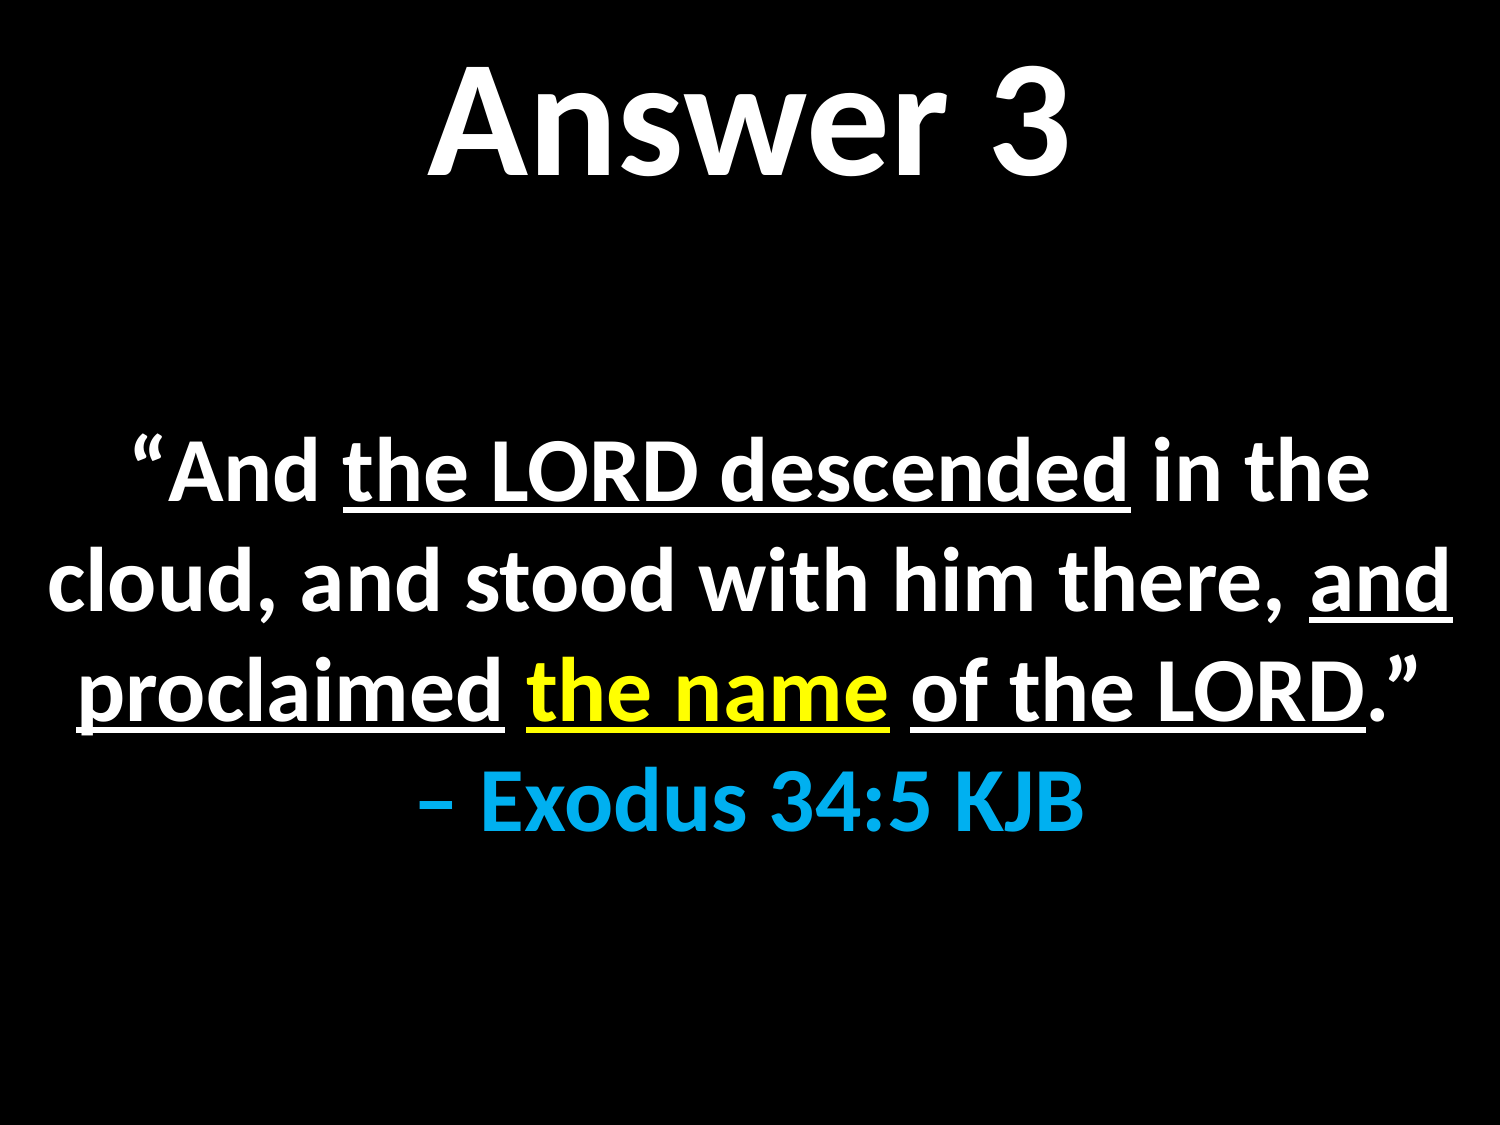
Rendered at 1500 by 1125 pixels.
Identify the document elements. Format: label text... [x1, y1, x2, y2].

text_box Answer 3 [0, 1, 1500, 216]
text_box “And the LORD descended in the cloud, and stood with him there, and proclaimed the name of the LORD.” – Exodus 34:5 KJB [0, 402, 1500, 857]
